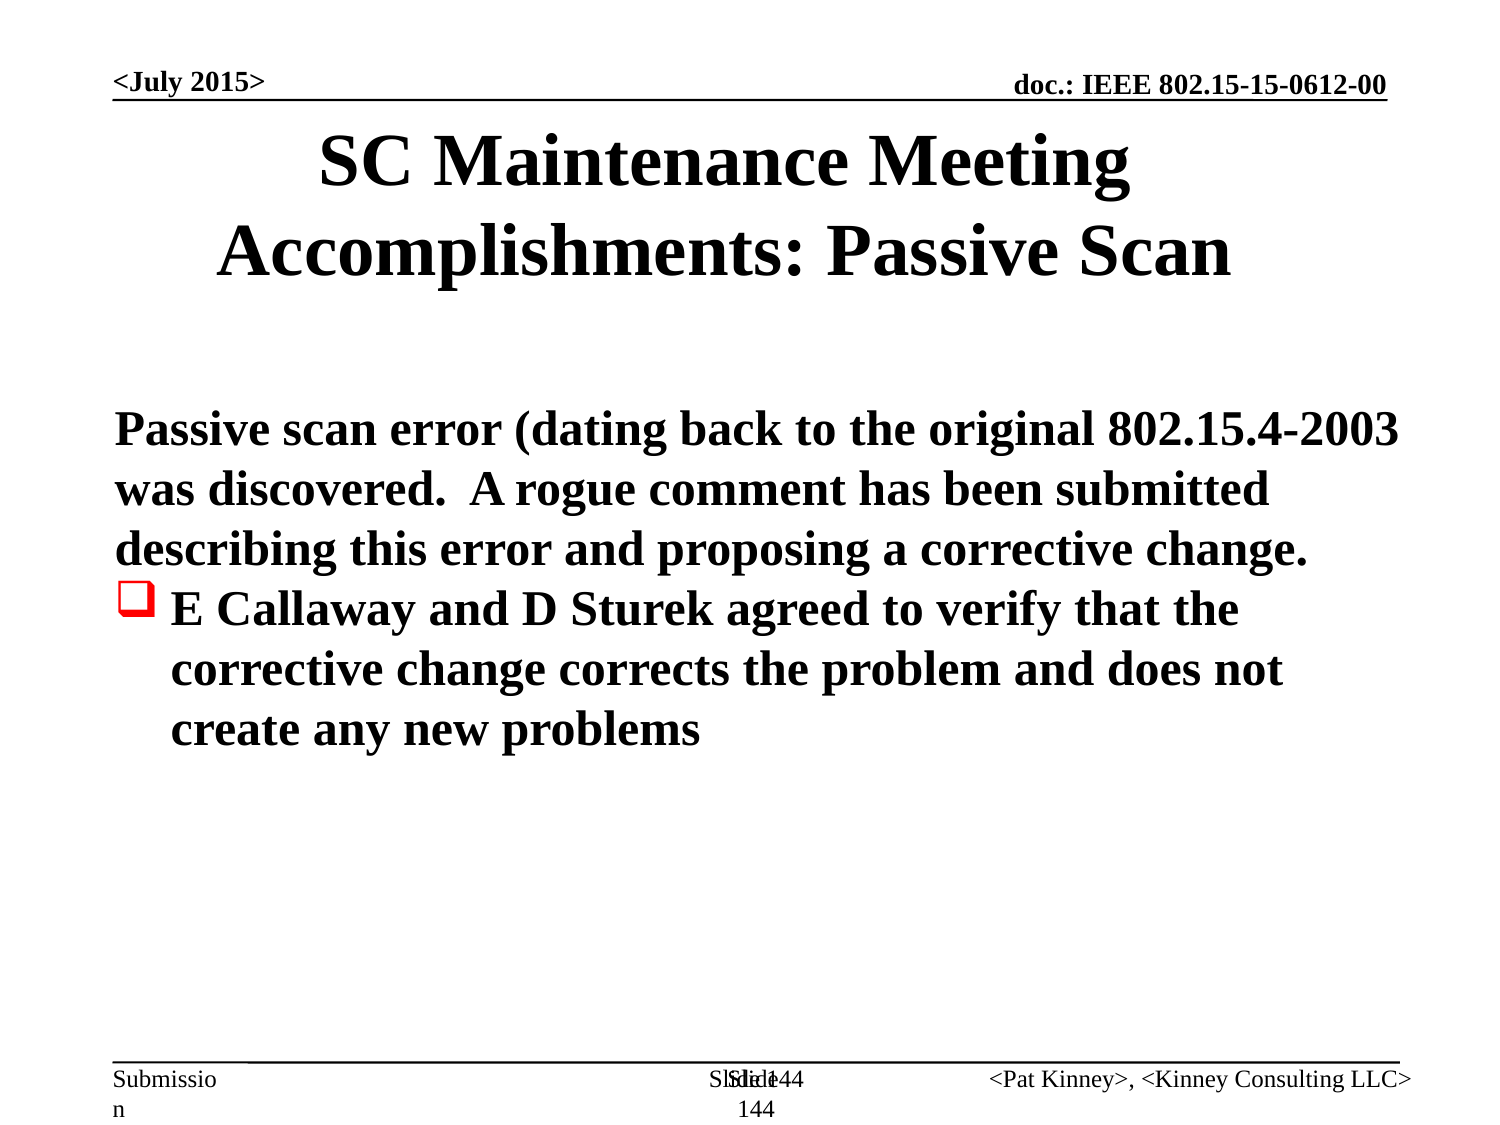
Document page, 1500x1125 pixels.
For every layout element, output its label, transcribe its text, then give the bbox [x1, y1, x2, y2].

text_box Slide 144 [675, 1062, 838, 1093]
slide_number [112, 62, 375, 98]
footer <Pat Kinney>, <Kinney Consulting LLC> [900, 1062, 1413, 1093]
text_box Passive scan error (dating back to the original 802.15.4-2003 was discovered. A rogue comment has been submitted describing this error and proposing a corrective change. E Callaway and D Sturek agreed to verify that the corrective change corrects the problem and does not create any new problems [62, 350, 1438, 763]
title SC Maintenance Meeting Accomplishments: Passive Scan [87, 137, 1363, 263]
